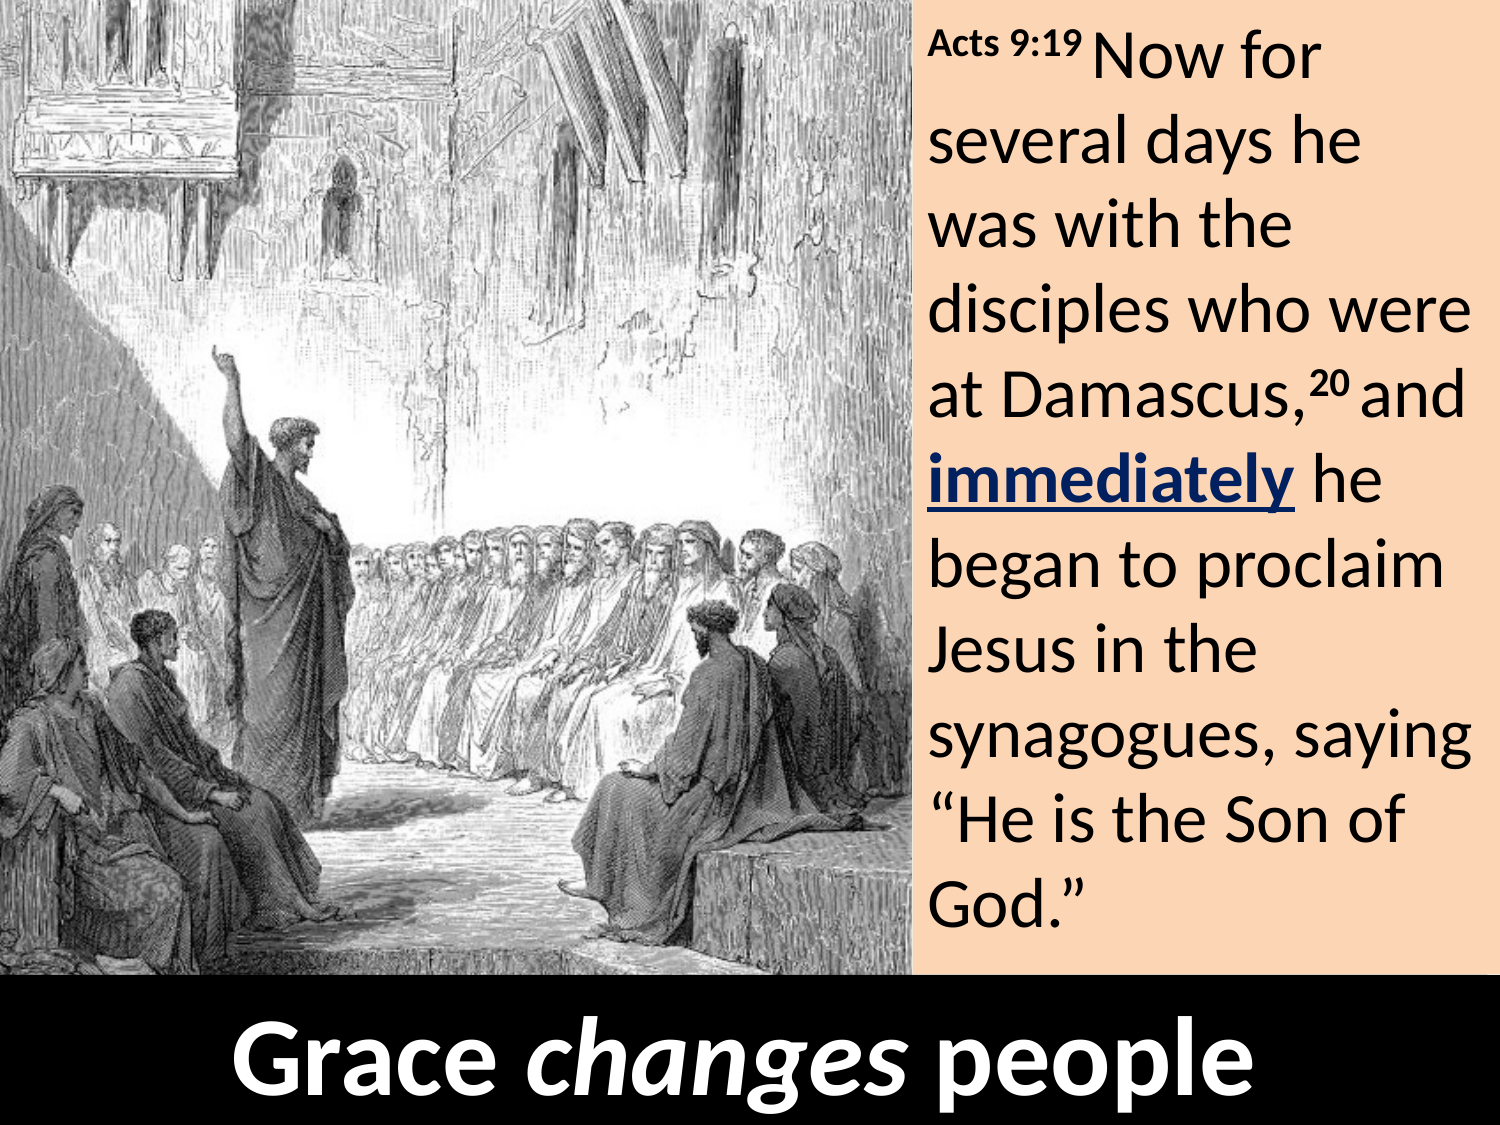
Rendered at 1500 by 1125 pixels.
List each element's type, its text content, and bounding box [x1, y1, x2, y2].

text_box Grace changes people [917, 974, 1488, 1125]
picture [0, 0, 913, 1125]
text_box Acts 9:19 Now for several days he was with the disciples who were at Damascus,20 and immediately he began to proclaim Jesus in the synagogues, saying “He is the Son of God.” [916, 0, 1500, 975]
